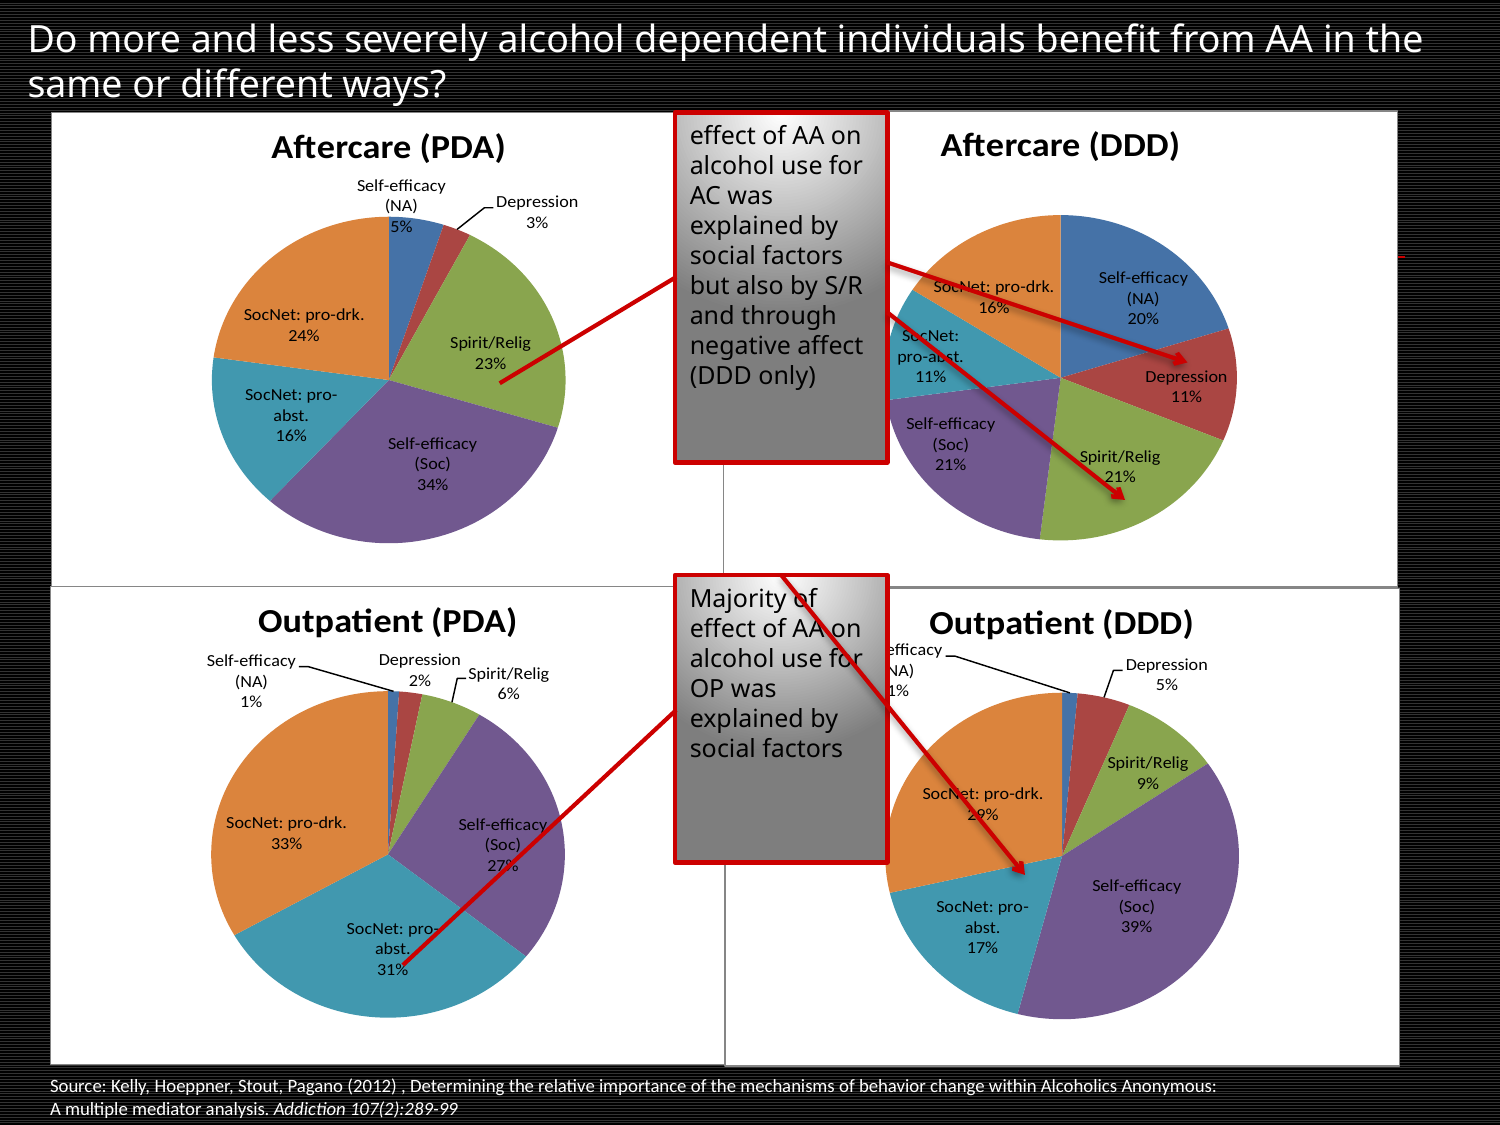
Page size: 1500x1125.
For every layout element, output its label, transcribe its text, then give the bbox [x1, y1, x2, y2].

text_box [887, 312, 1126, 501]
text_box Source: Kelly, Hoeppner, Stout, Pagano (2012) , Determining the relative importance of the mechanisms of behavior change within Alcoholics Anonymous: A multiple mediator analysis. Addiction 107(2):289-99 [35, 1066, 1425, 1125]
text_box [887, 718, 1026, 876]
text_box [49, 109, 1401, 1067]
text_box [887, 262, 1188, 363]
title Do more and less severely alcohol dependent individuals benefit from AA in the same or different ways? [12, 49, 1500, 113]
